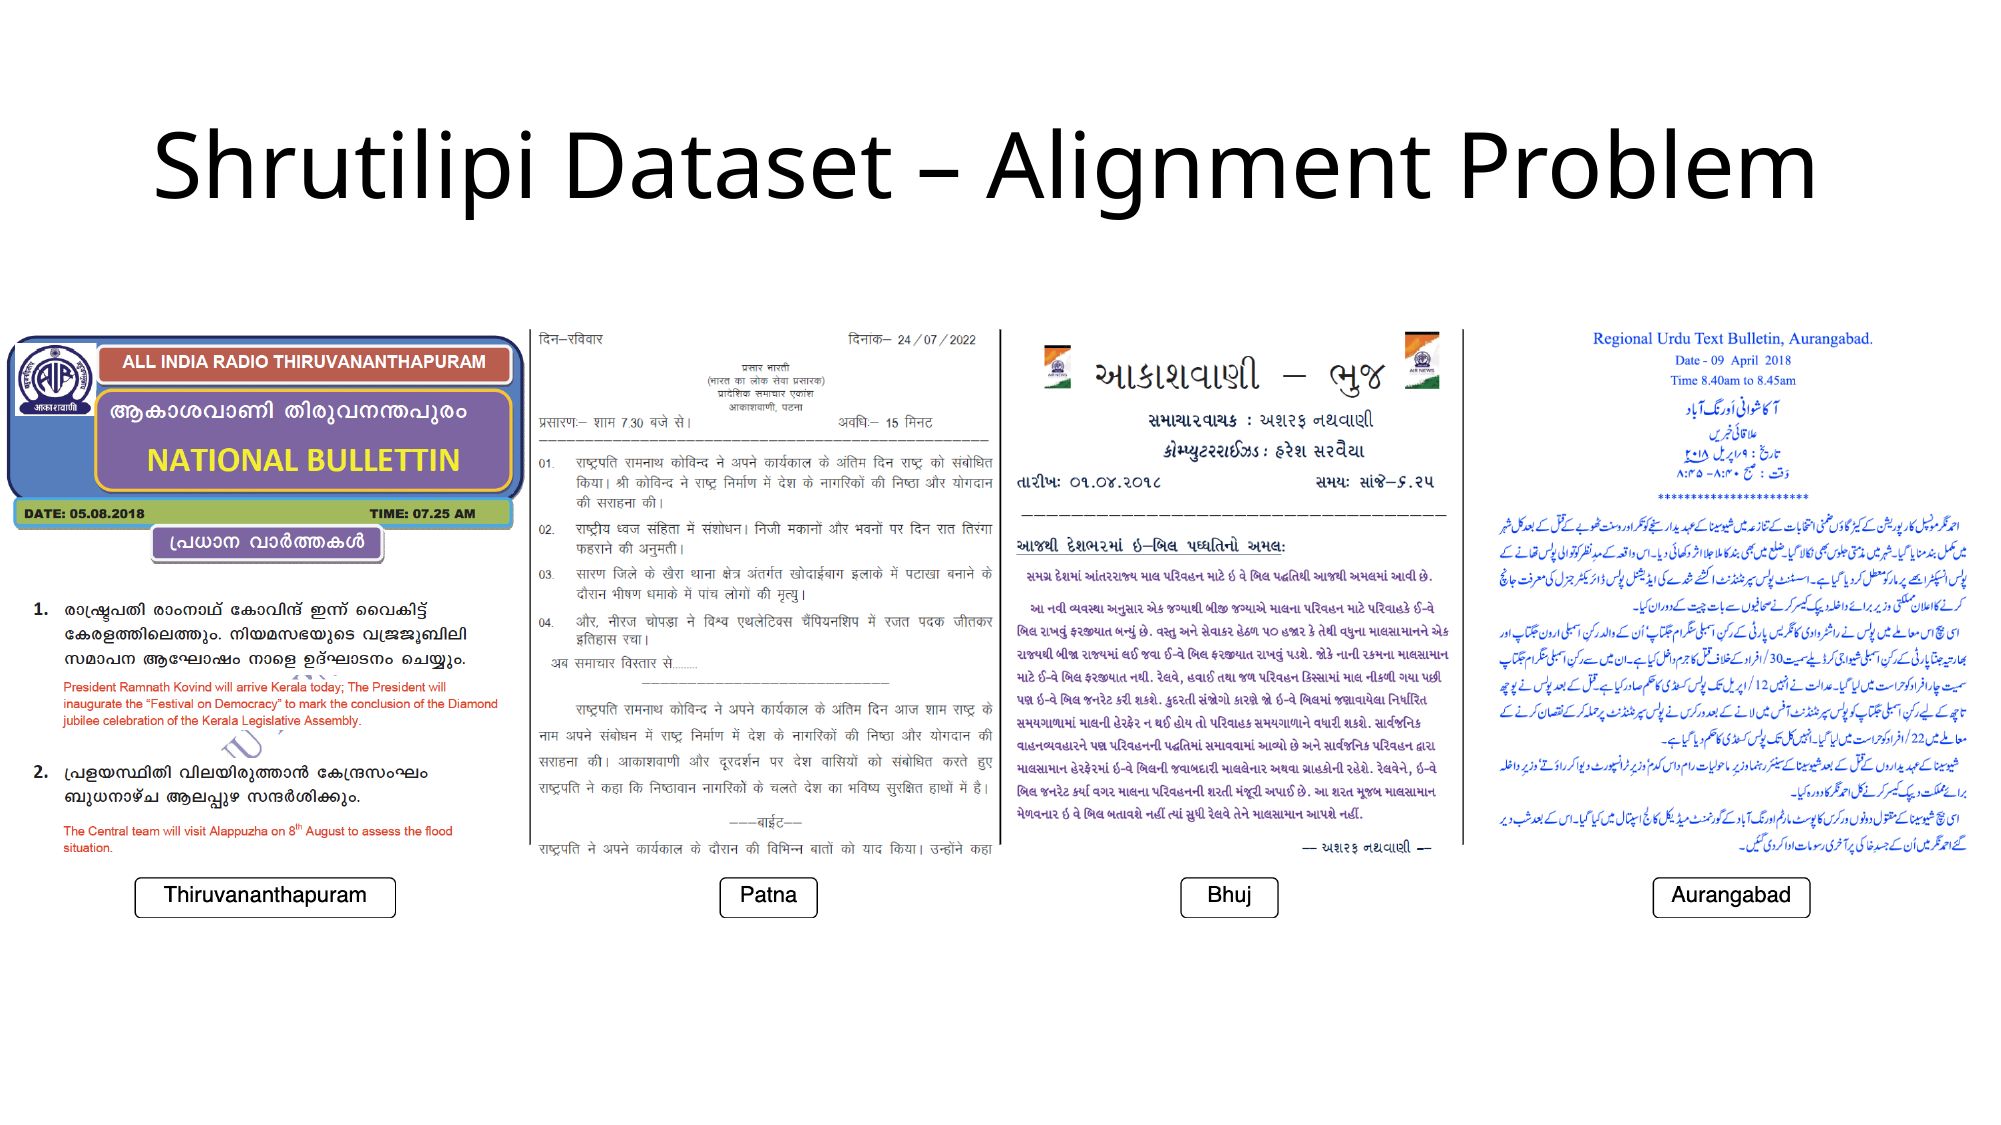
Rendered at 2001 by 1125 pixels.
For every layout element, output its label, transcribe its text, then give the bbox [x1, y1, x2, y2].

title Shrutilipi Dataset – Alignment Problem [137, 59, 1863, 278]
picture [0, 328, 2000, 918]
